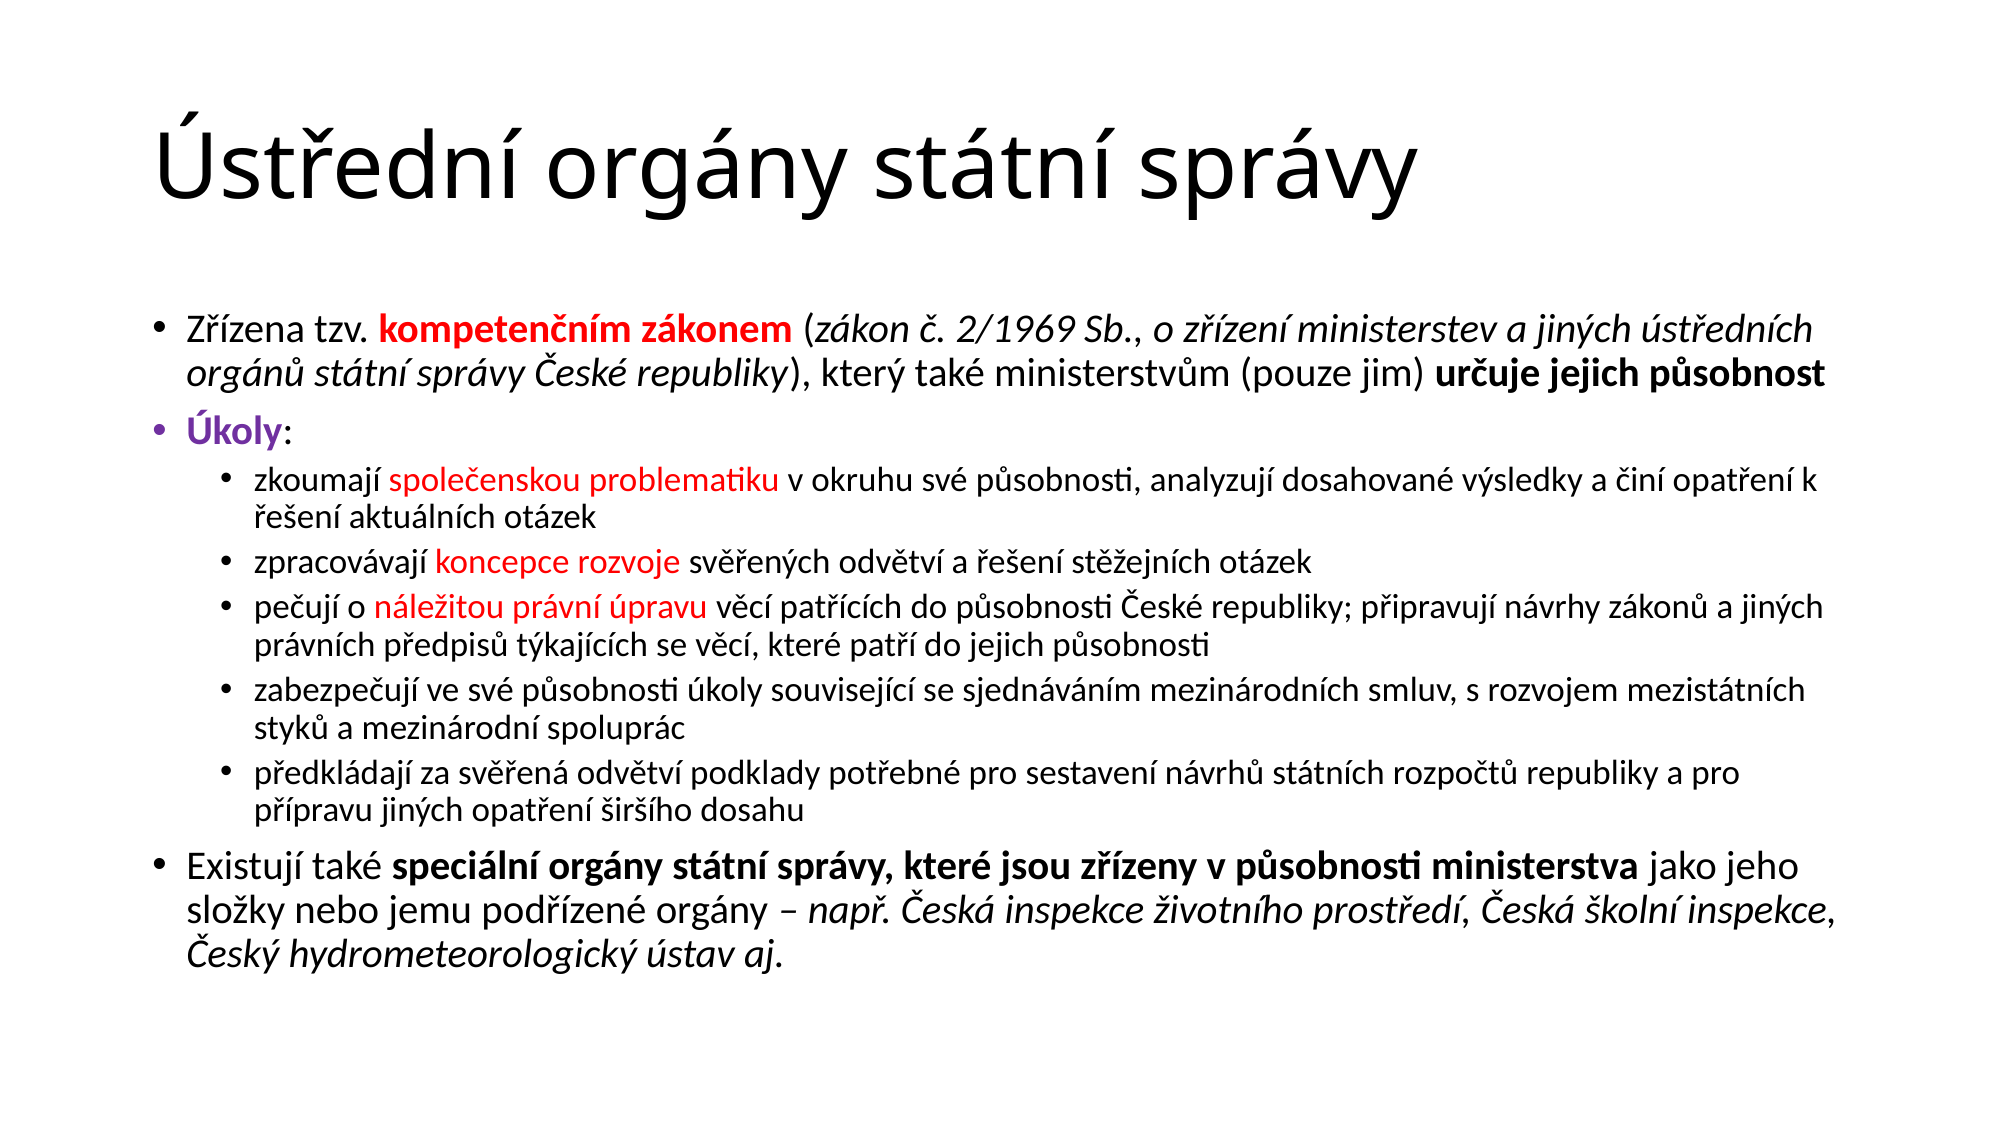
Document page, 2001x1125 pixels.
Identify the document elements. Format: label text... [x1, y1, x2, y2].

list Zřízena tzv. kompetenčním zákonem (zákon č. 2/1969 Sb., o zřízení ministerstev a jiných ústředních orgánů státní správy České republiky), který také ministerstvům (pouze jim) určuje jejich působnost Úkoly: zkoumají společenskou problematiku v okruhu své působnosti, analyzují dosahované výsledky a činí opatření k řešení aktuálních otázek zpracovávají koncepce rozvoje svěřených odvětví a řešení stěžejních otázek pečují o náležitou právní úpravu věcí patřících do působnosti České republiky; připravují návrhy zákonů a jiných právních předpisů týkajících se věcí, které patří do jejich působnosti zabezpečují ve své působnosti úkoly související se sjednáváním mezinárodních smluv, s rozvojem mezistátních styků a mezinárodní spoluprác předkládají za svěřená odvětví podklady potřebné pro sestavení návrhů státních rozpočtů republiky a pro přípravu jiných opatření širšího dosahu Existují také speciální orgány státní správy, které jsou zřízeny v působnosti ministerstva jako jeho složky nebo jemu podřízené orgány – např. Česká inspekce životního prostředí, Česká školní inspekce, Český hydrometeorologický ústav aj. [137, 299, 1863, 1014]
title Ústřední orgány státní správy [137, 59, 1863, 278]
